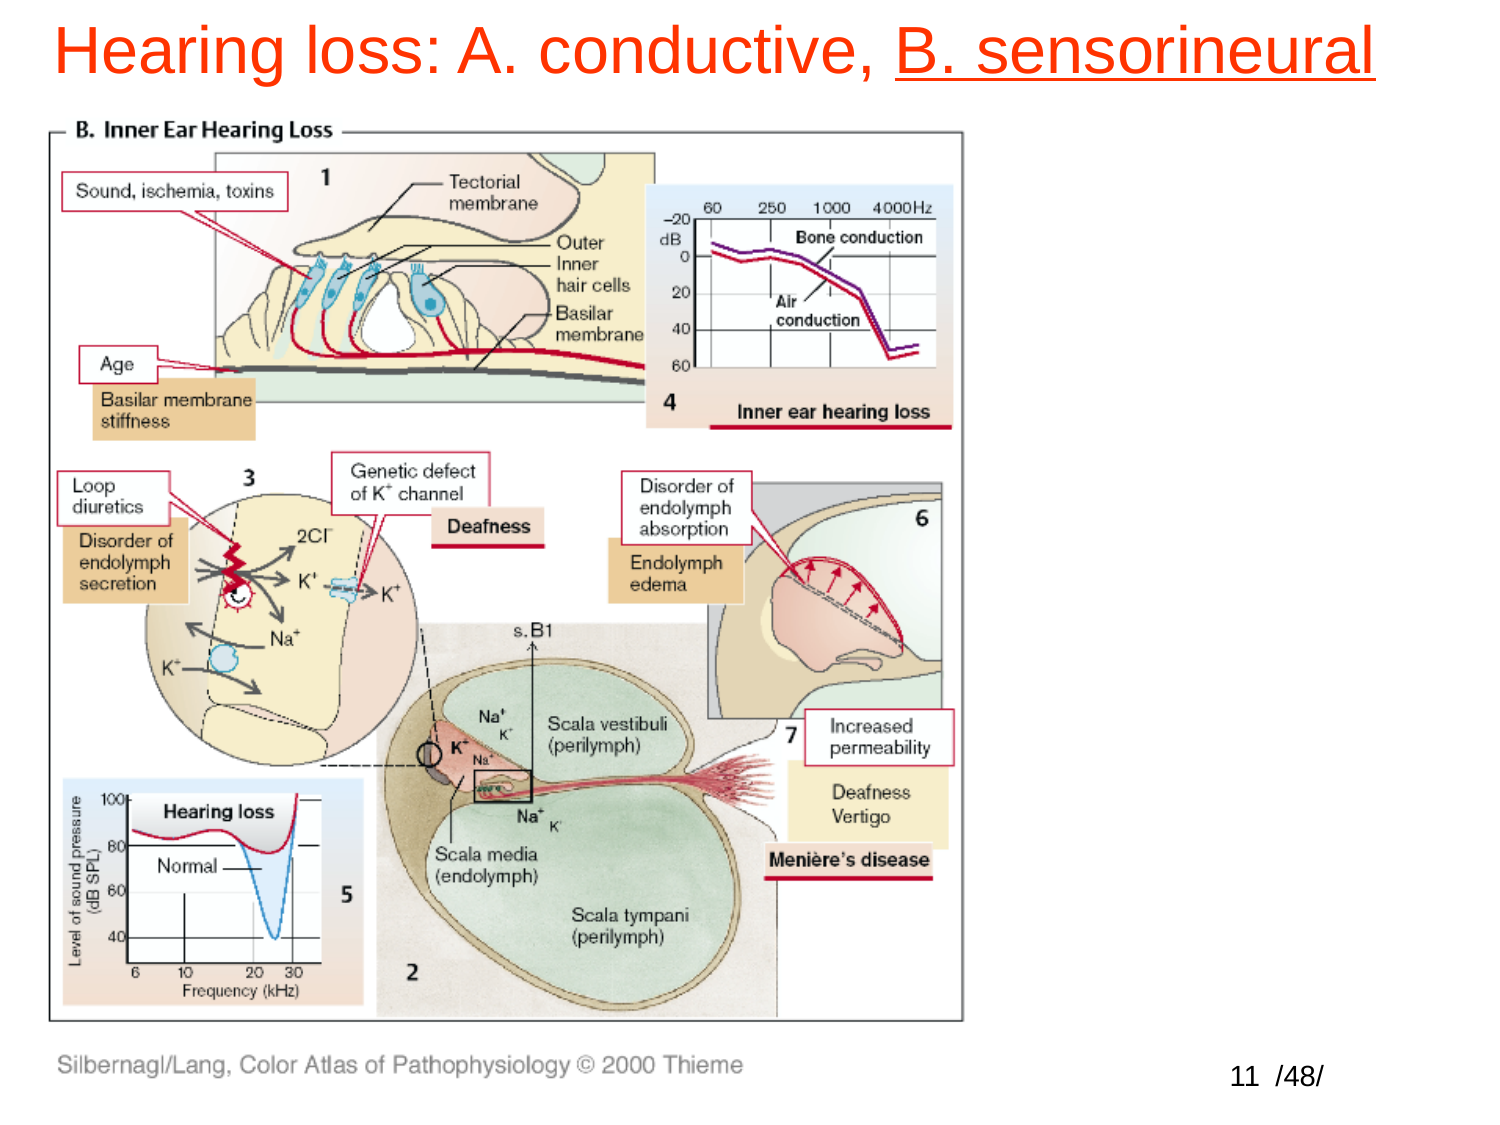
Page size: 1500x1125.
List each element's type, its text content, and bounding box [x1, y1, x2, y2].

slide_number 11 [962, 1050, 1275, 1125]
footer /48/ [1275, 1050, 1388, 1125]
picture [24, 112, 985, 1080]
text_box Hearing loss: A. conductive, B. sensorineural [38, 0, 1392, 95]
